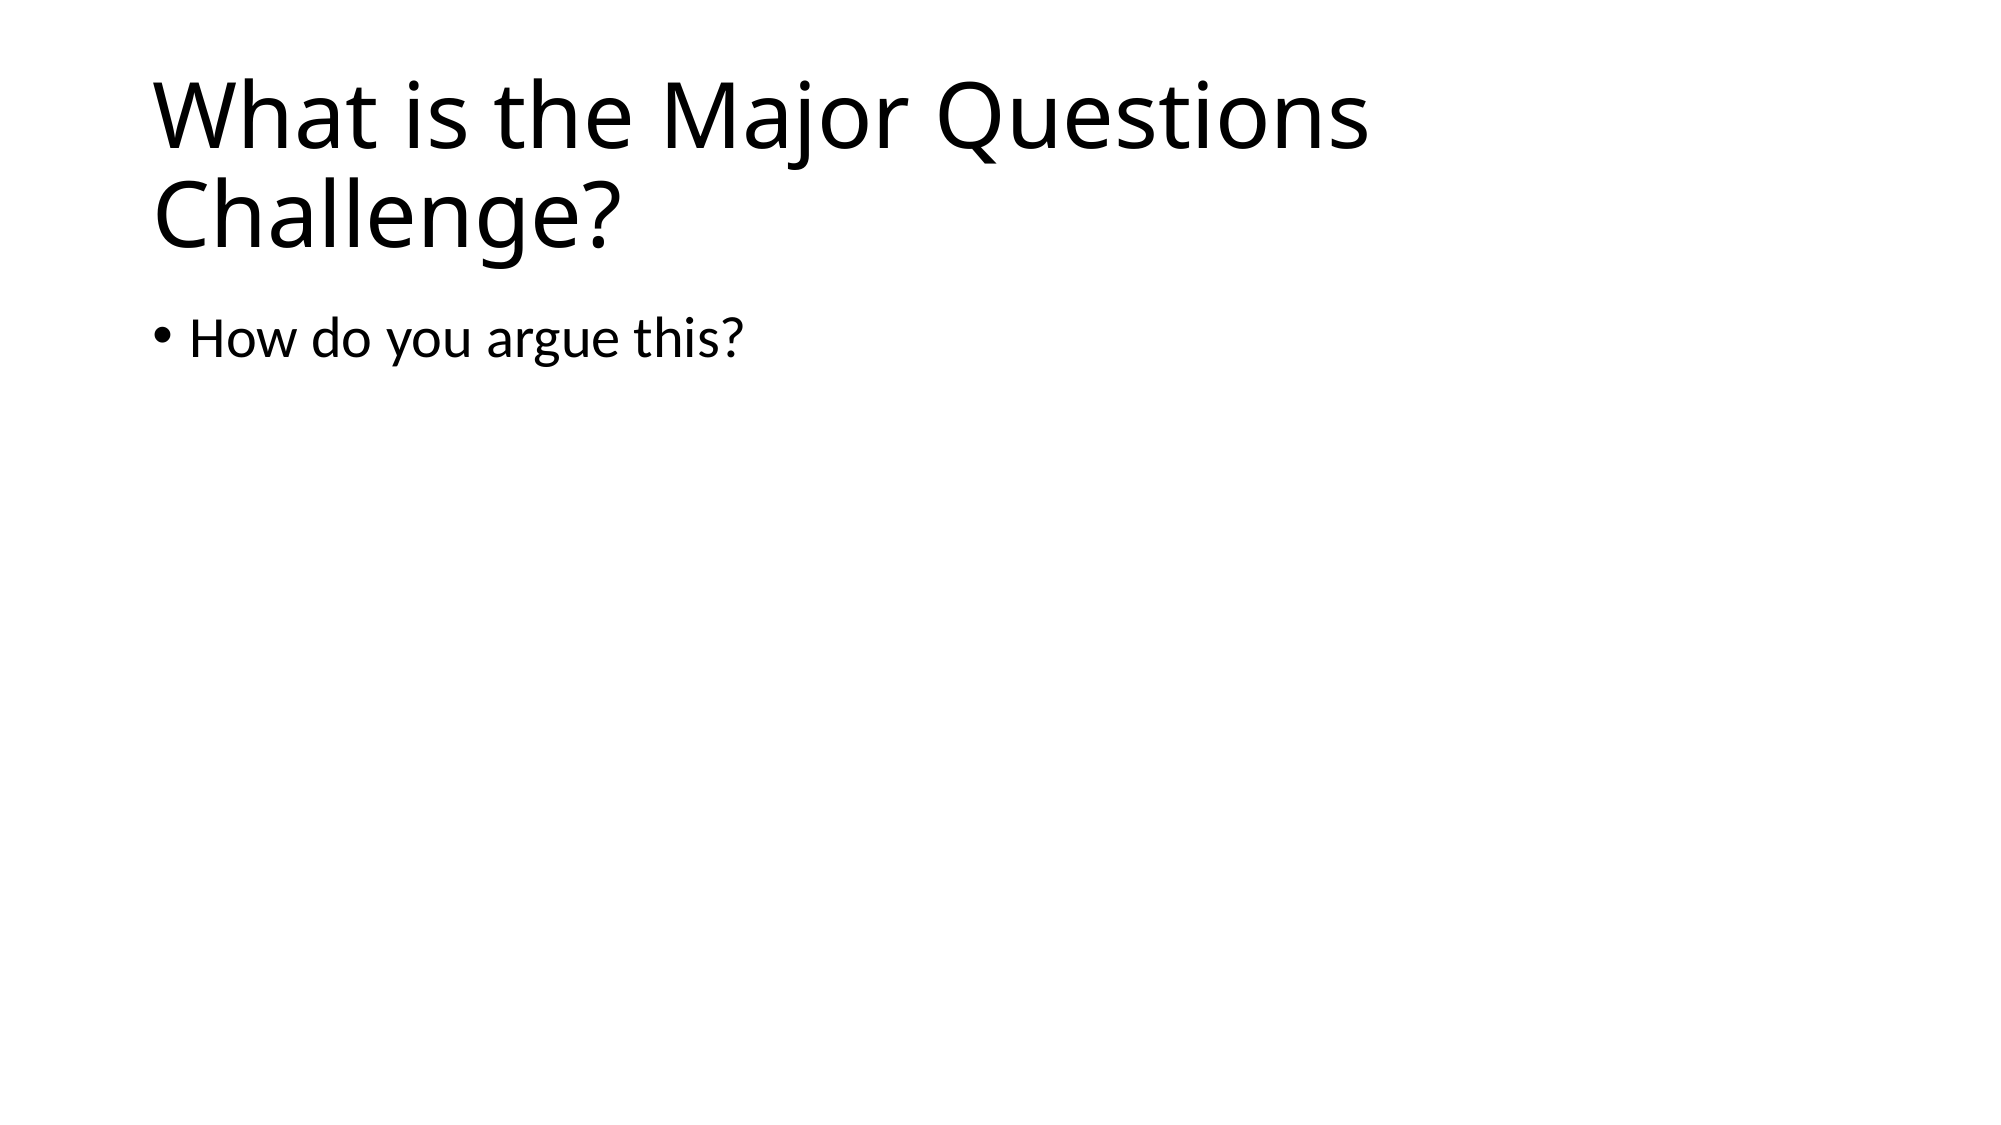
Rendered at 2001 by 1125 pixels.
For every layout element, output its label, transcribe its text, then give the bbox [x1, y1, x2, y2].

list How do you argue this? [137, 299, 1863, 1014]
title What is the Major Questions Challenge? [137, 59, 1863, 278]
